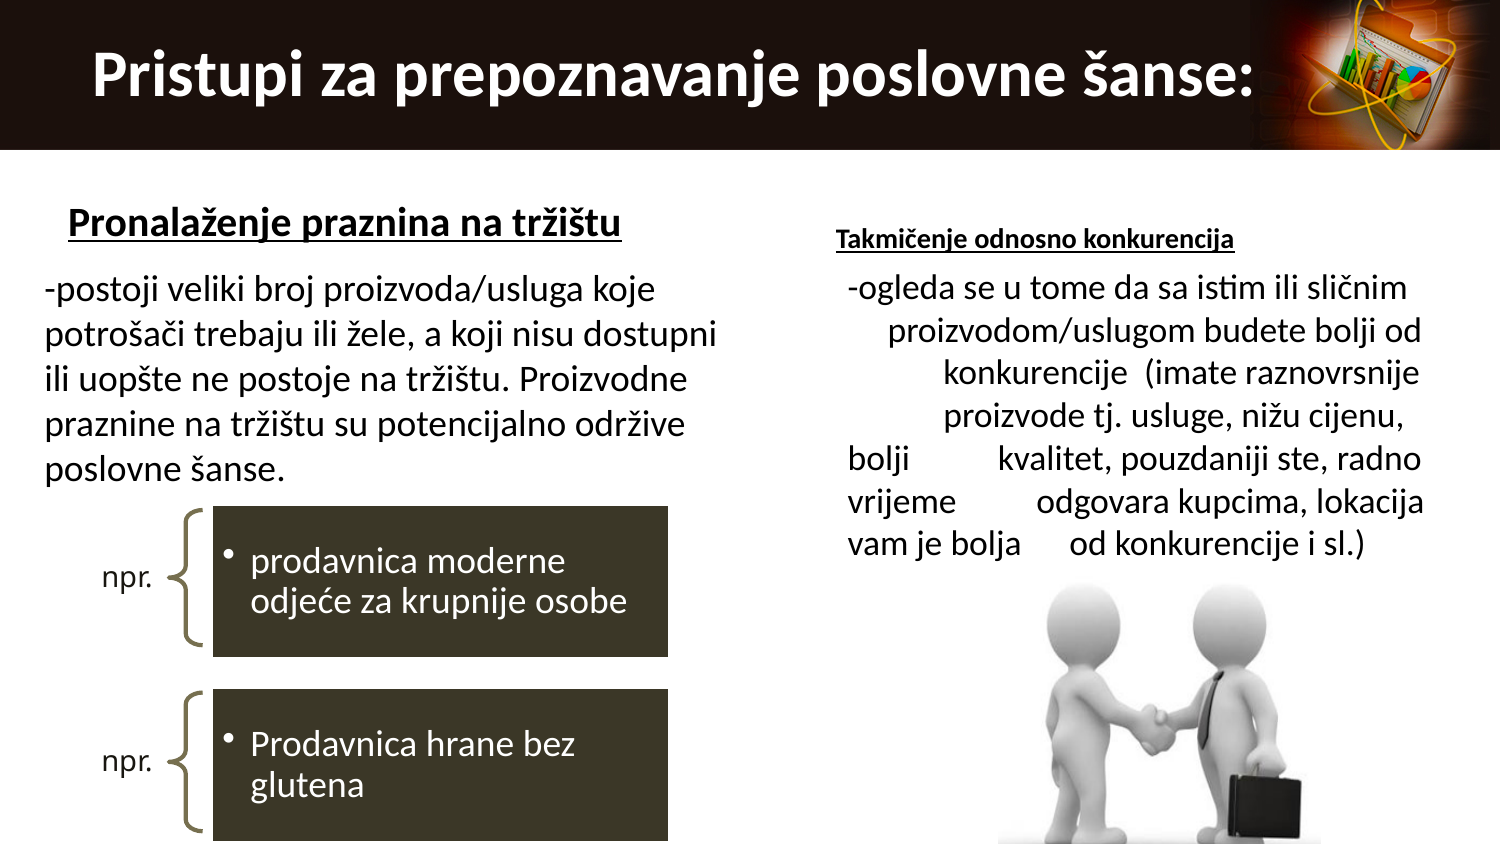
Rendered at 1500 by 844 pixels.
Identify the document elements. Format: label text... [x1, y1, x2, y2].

title Pristupi za prepoznavanje poslovne šanse: [0, 0, 1350, 141]
list -ogleda se u tome da sa istim ili sličnim proizvodom/uslugom budete bolji od konkurencije (imate raznovrsnije proizvode tj. usluge, nižu cijenu, bolji kvalitet, pouzdaniji ste, radno vrijeme odgovara kupcima, lokacija vam je bolja od konkurencije i sl.) [832, 256, 1471, 599]
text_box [0, 496, 676, 843]
list Pronalaženje praznina na tržištu [53, 173, 716, 253]
list -postoji veliki broj proizvoda/usluga koje potrošači trebaju ili žele, a koji nisu dostupni ili uopšte ne postoje na tržištu. Proizvodne praznine na tržištu su potencijalno održive poslovne šanse. [29, 256, 739, 529]
list Takmičenje odnosno konkurencija [820, 185, 1484, 265]
picture [0, 0, 1500, 844]
